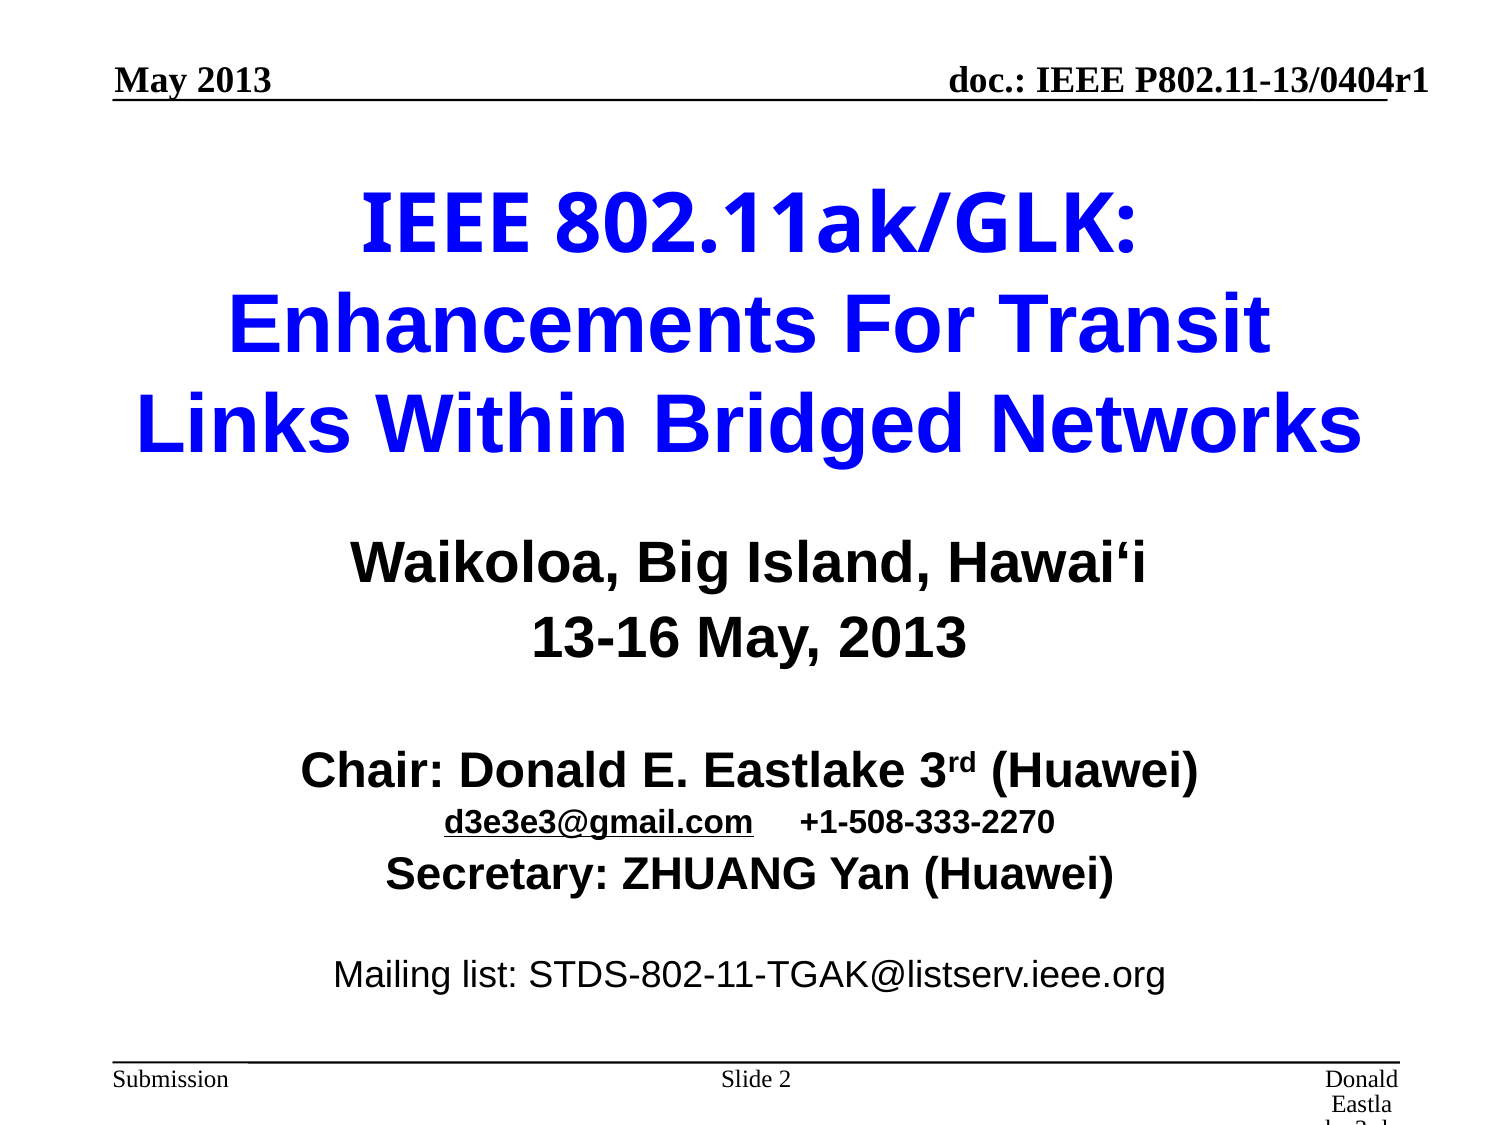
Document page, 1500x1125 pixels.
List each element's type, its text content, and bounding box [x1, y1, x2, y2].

slide_number Slide 2 [712, 1075, 800, 1093]
list Waikoloa, Big Island, Hawai‘i 13-16 May, 2013 Chair: Donald E. Eastlake 3rd (Huawei) d3e3e3@gmail.com +1-508-333-2270 Secretary: ZHUANG Yan (Huawei) Mailing list: STDS-802-11-TGAK@listserv.ieee.org [99, 525, 1400, 1075]
title IEEE 802.11ak/GLK: Enhancements For Transit Links Within Bridged Networks [112, 125, 1388, 513]
footer Donald Eastlake 3rd, Huawei Technologies [1325, 1062, 1402, 1093]
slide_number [114, 54, 290, 100]
